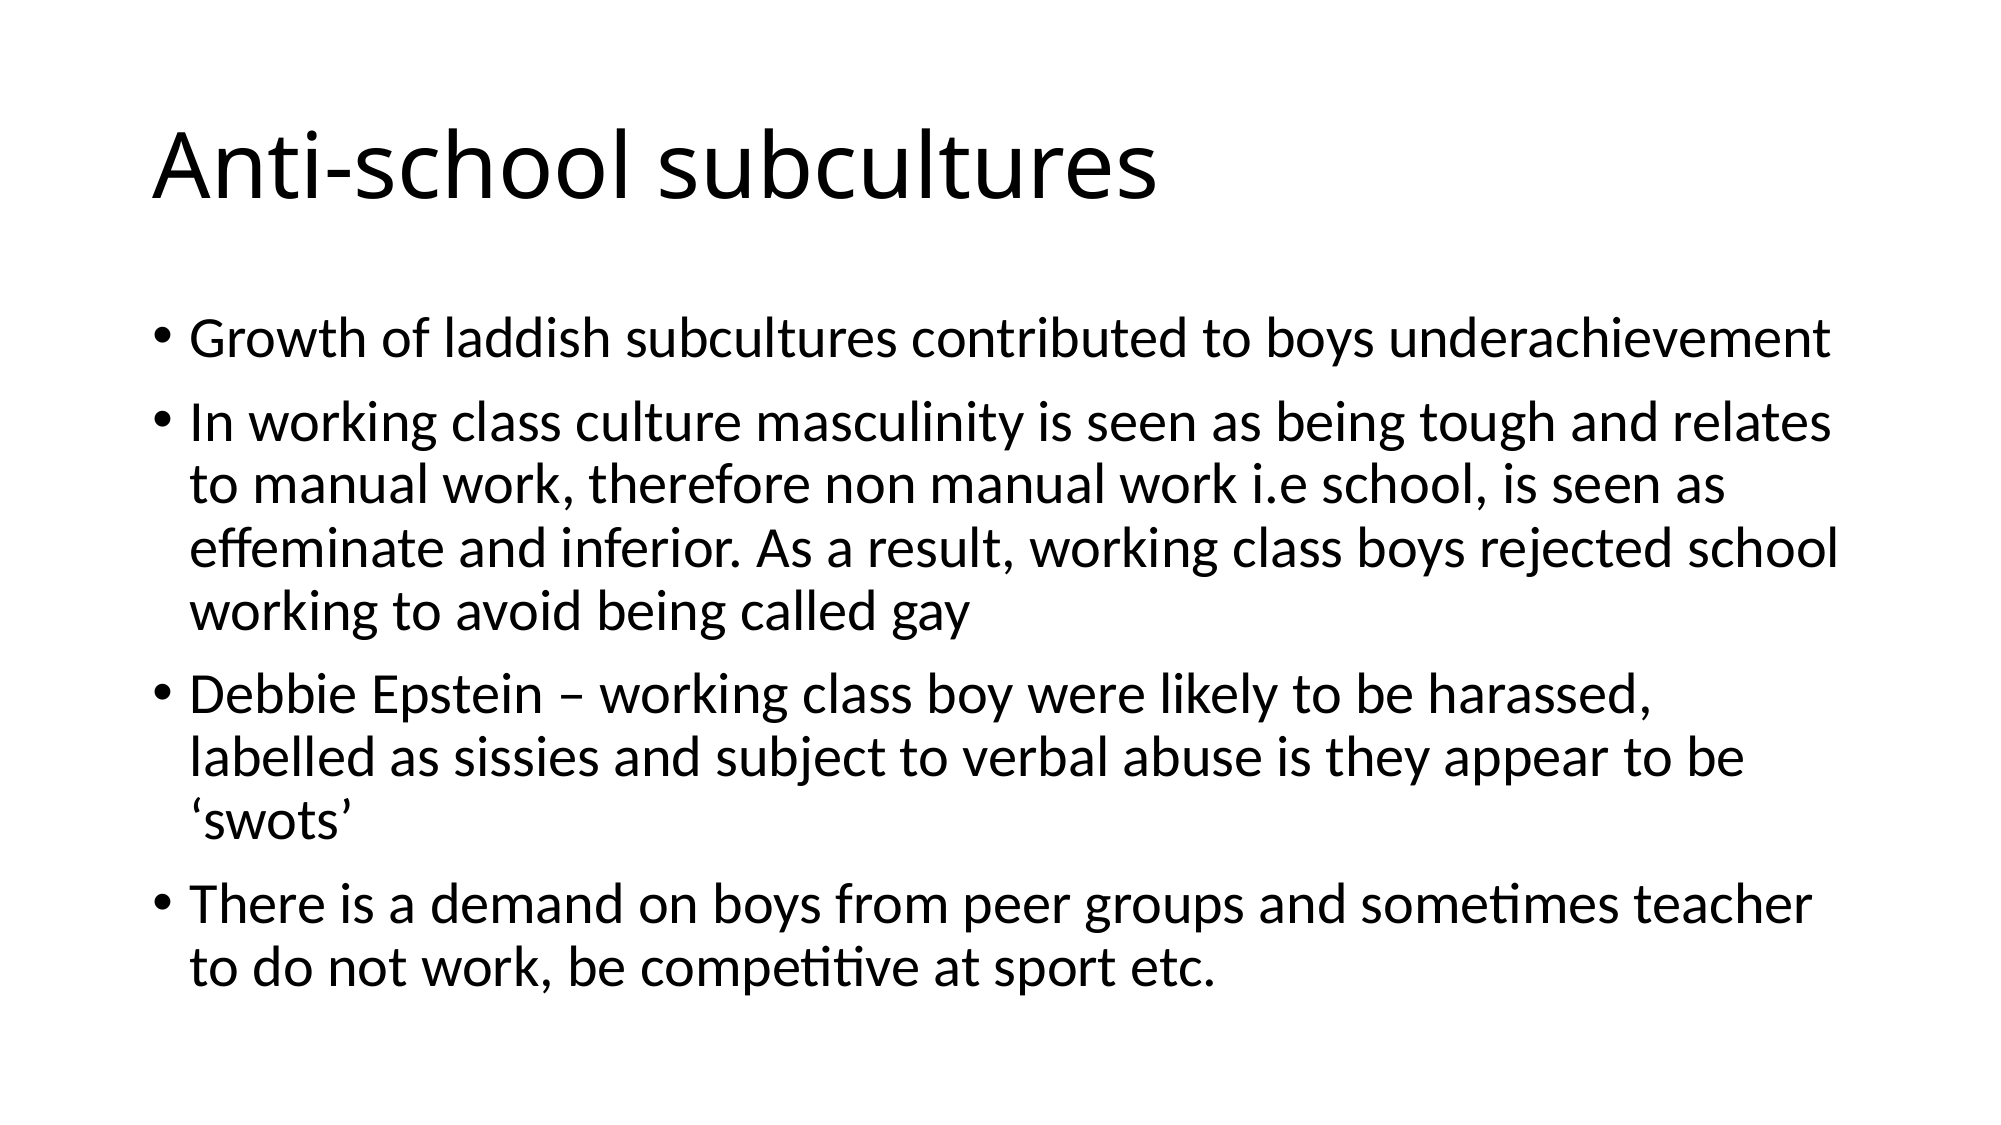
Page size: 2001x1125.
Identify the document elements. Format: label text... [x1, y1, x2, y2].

list Growth of laddish subcultures contributed to boys underachievement In working class culture masculinity is seen as being tough and relates to manual work, therefore non manual work i.e school, is seen as effeminate and inferior. As a result, working class boys rejected school working to avoid being called gay Debbie Epstein – working class boy were likely to be harassed, labelled as sissies and subject to verbal abuse is they appear to be ‘swots’ There is a demand on boys from peer groups and sometimes teacher to do not work, be competitive at sport etc. [137, 299, 1863, 1014]
title Anti-school subcultures [137, 59, 1863, 278]
